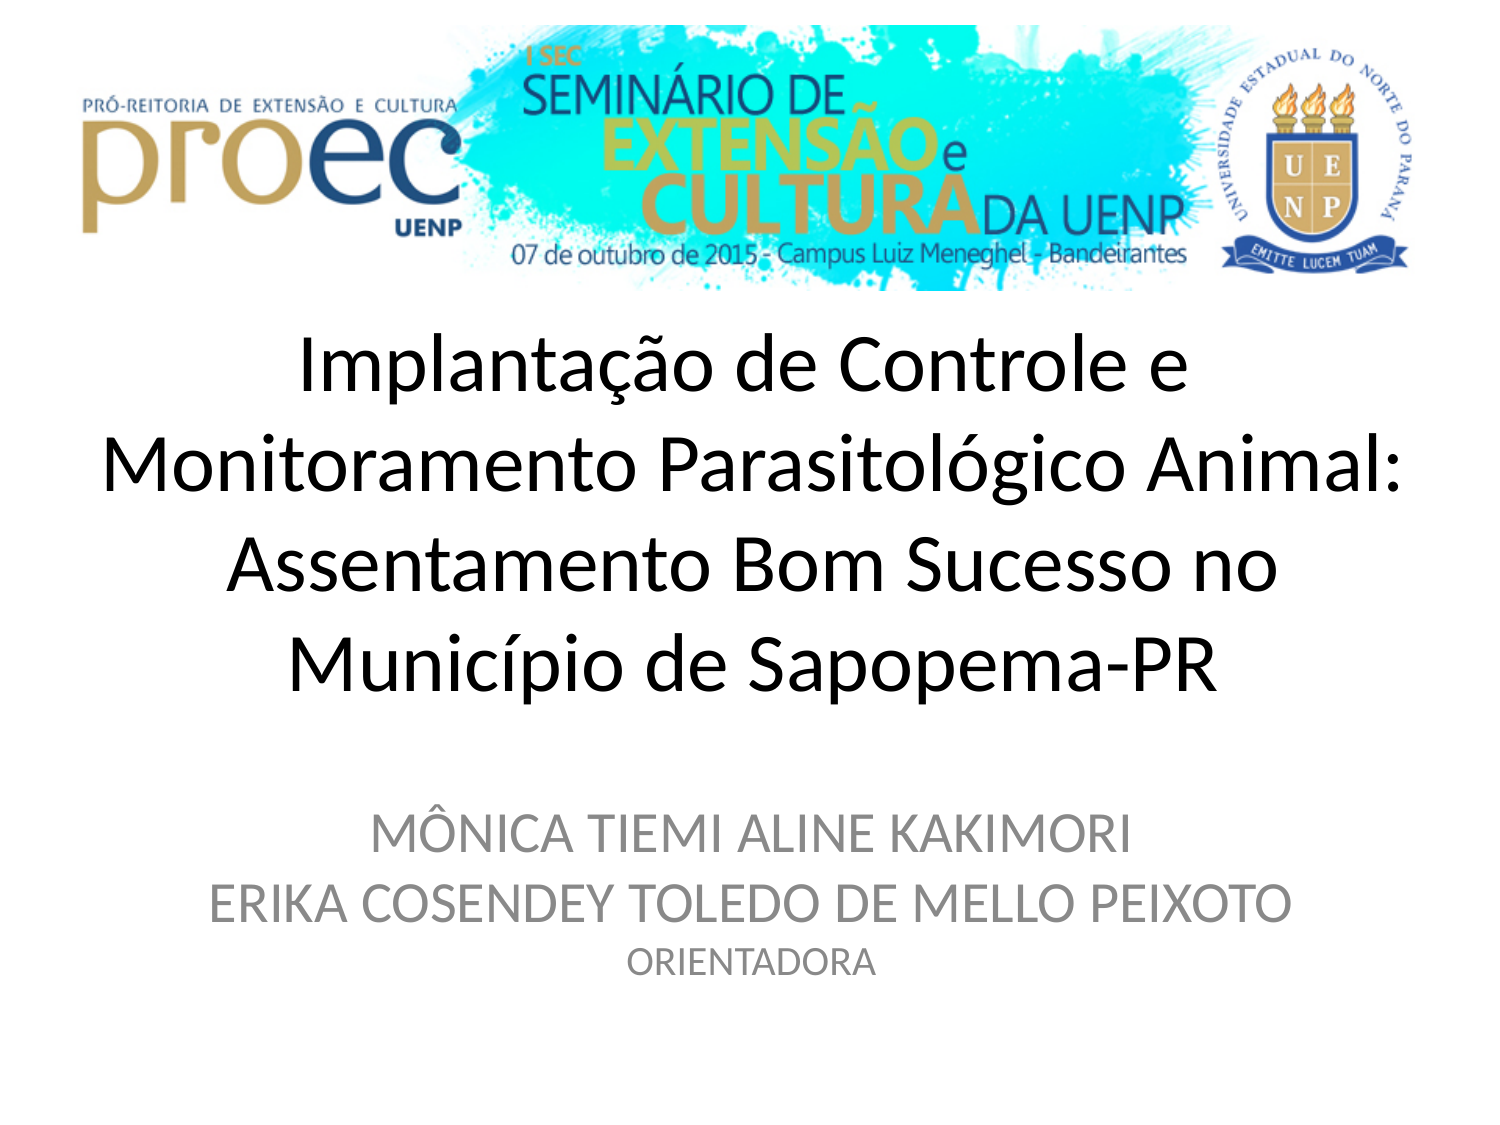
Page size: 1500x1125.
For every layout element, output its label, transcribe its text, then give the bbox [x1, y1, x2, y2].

text_box MÔNICA TIEMI ALINE KAKIMORI ERIKA COSENDEY TOLEDO DE MELLO PEIXOTO ORIENTADORA [52, 786, 1451, 1024]
text_box Implantação de Controle e Monitoramento Parasitológico Animal: Assentamento Bom Sucesso no Município de Sapopema-PR [54, 299, 1453, 750]
picture [26, 24, 1465, 291]
